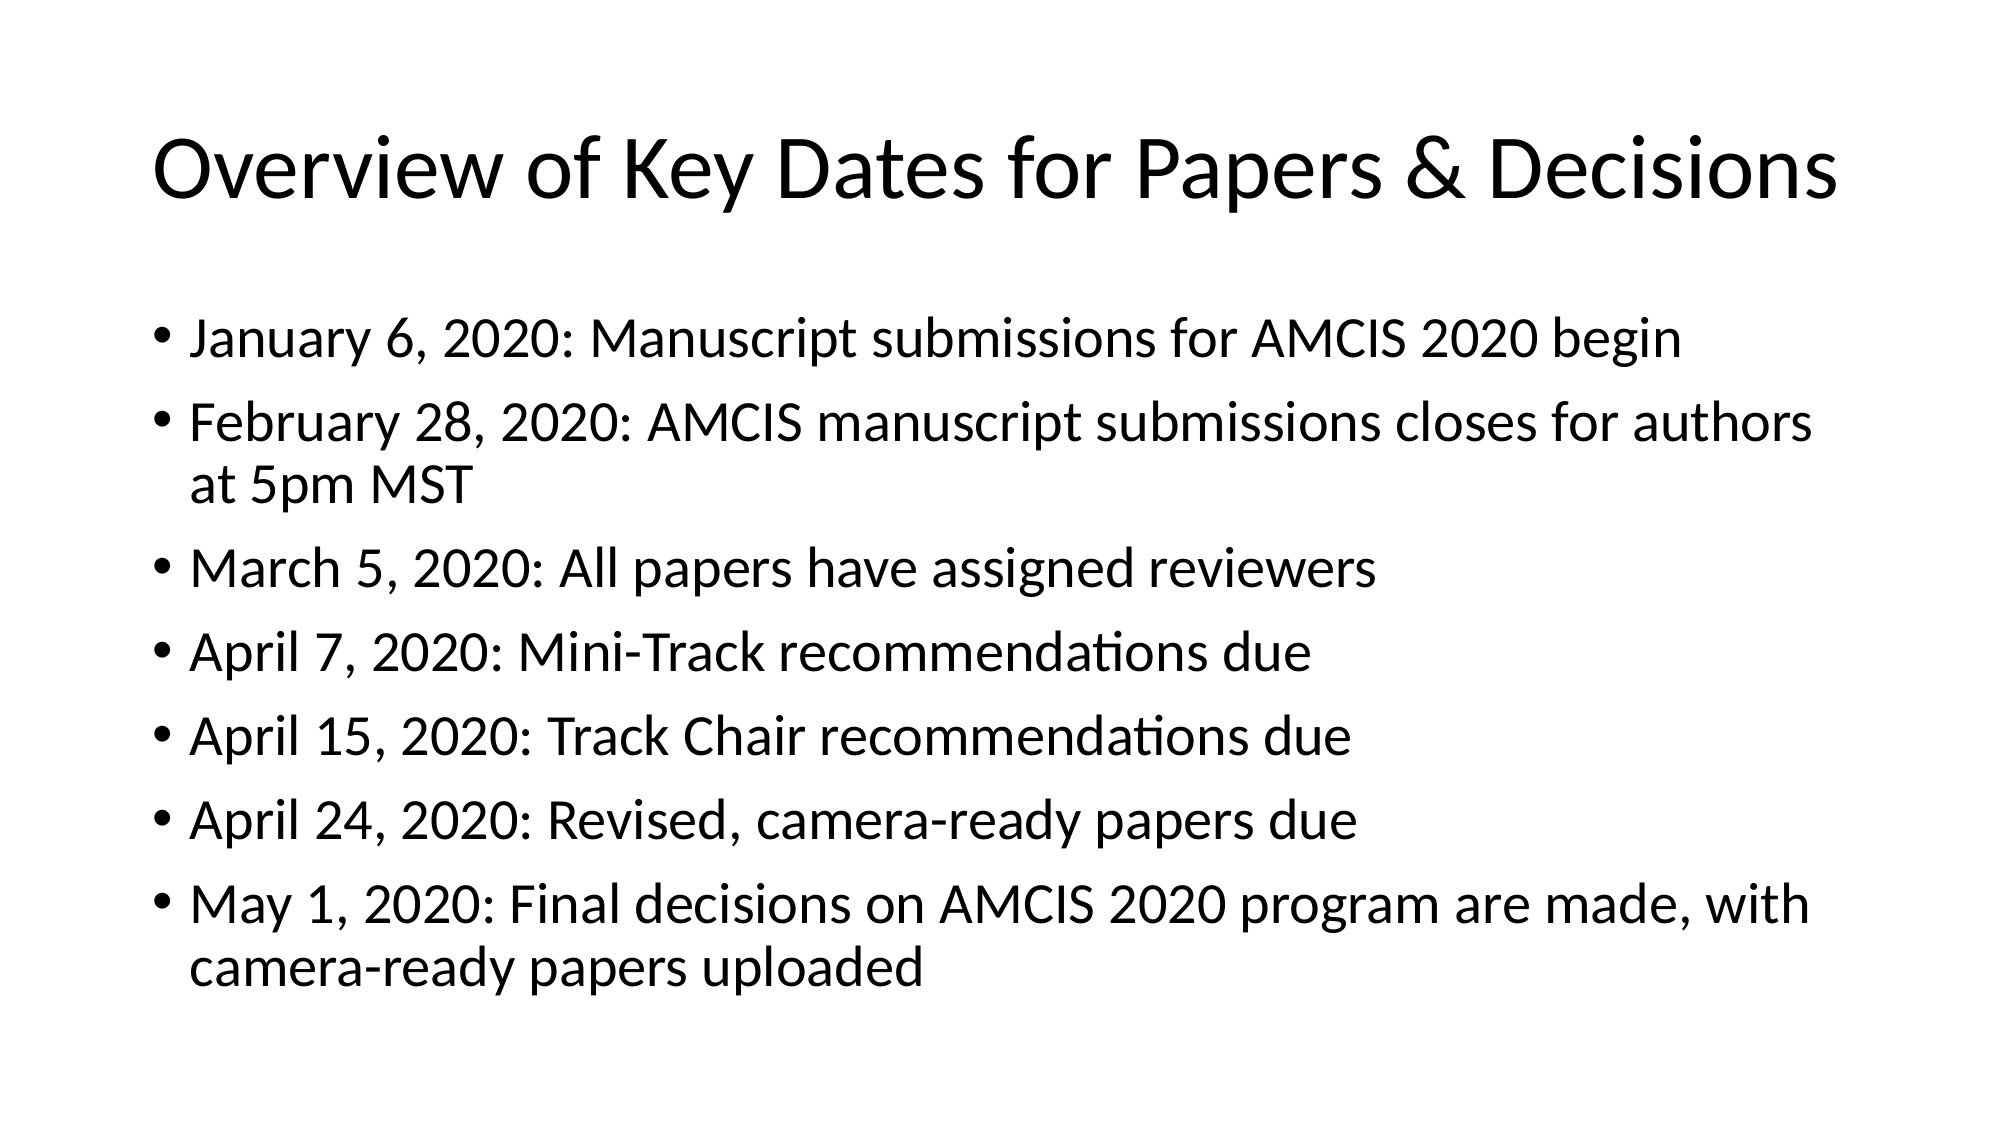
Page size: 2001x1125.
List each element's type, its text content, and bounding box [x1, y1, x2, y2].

title Overview of Key Dates for Papers & Decisions [137, 59, 1863, 278]
list January 6, 2020: Manuscript submissions for AMCIS 2020 begin February 28, 2020: AMCIS manuscript submissions closes for authors at 5pm MST March 5, 2020: All papers have assigned reviewers April 7, 2020: Mini-Track recommendations due April 15, 2020: Track Chair recommendations due April 24, 2020: Revised, camera-ready papers due May 1, 2020: Final decisions on AMCIS 2020 program are made, with camera-ready papers uploaded [137, 299, 1863, 1014]
